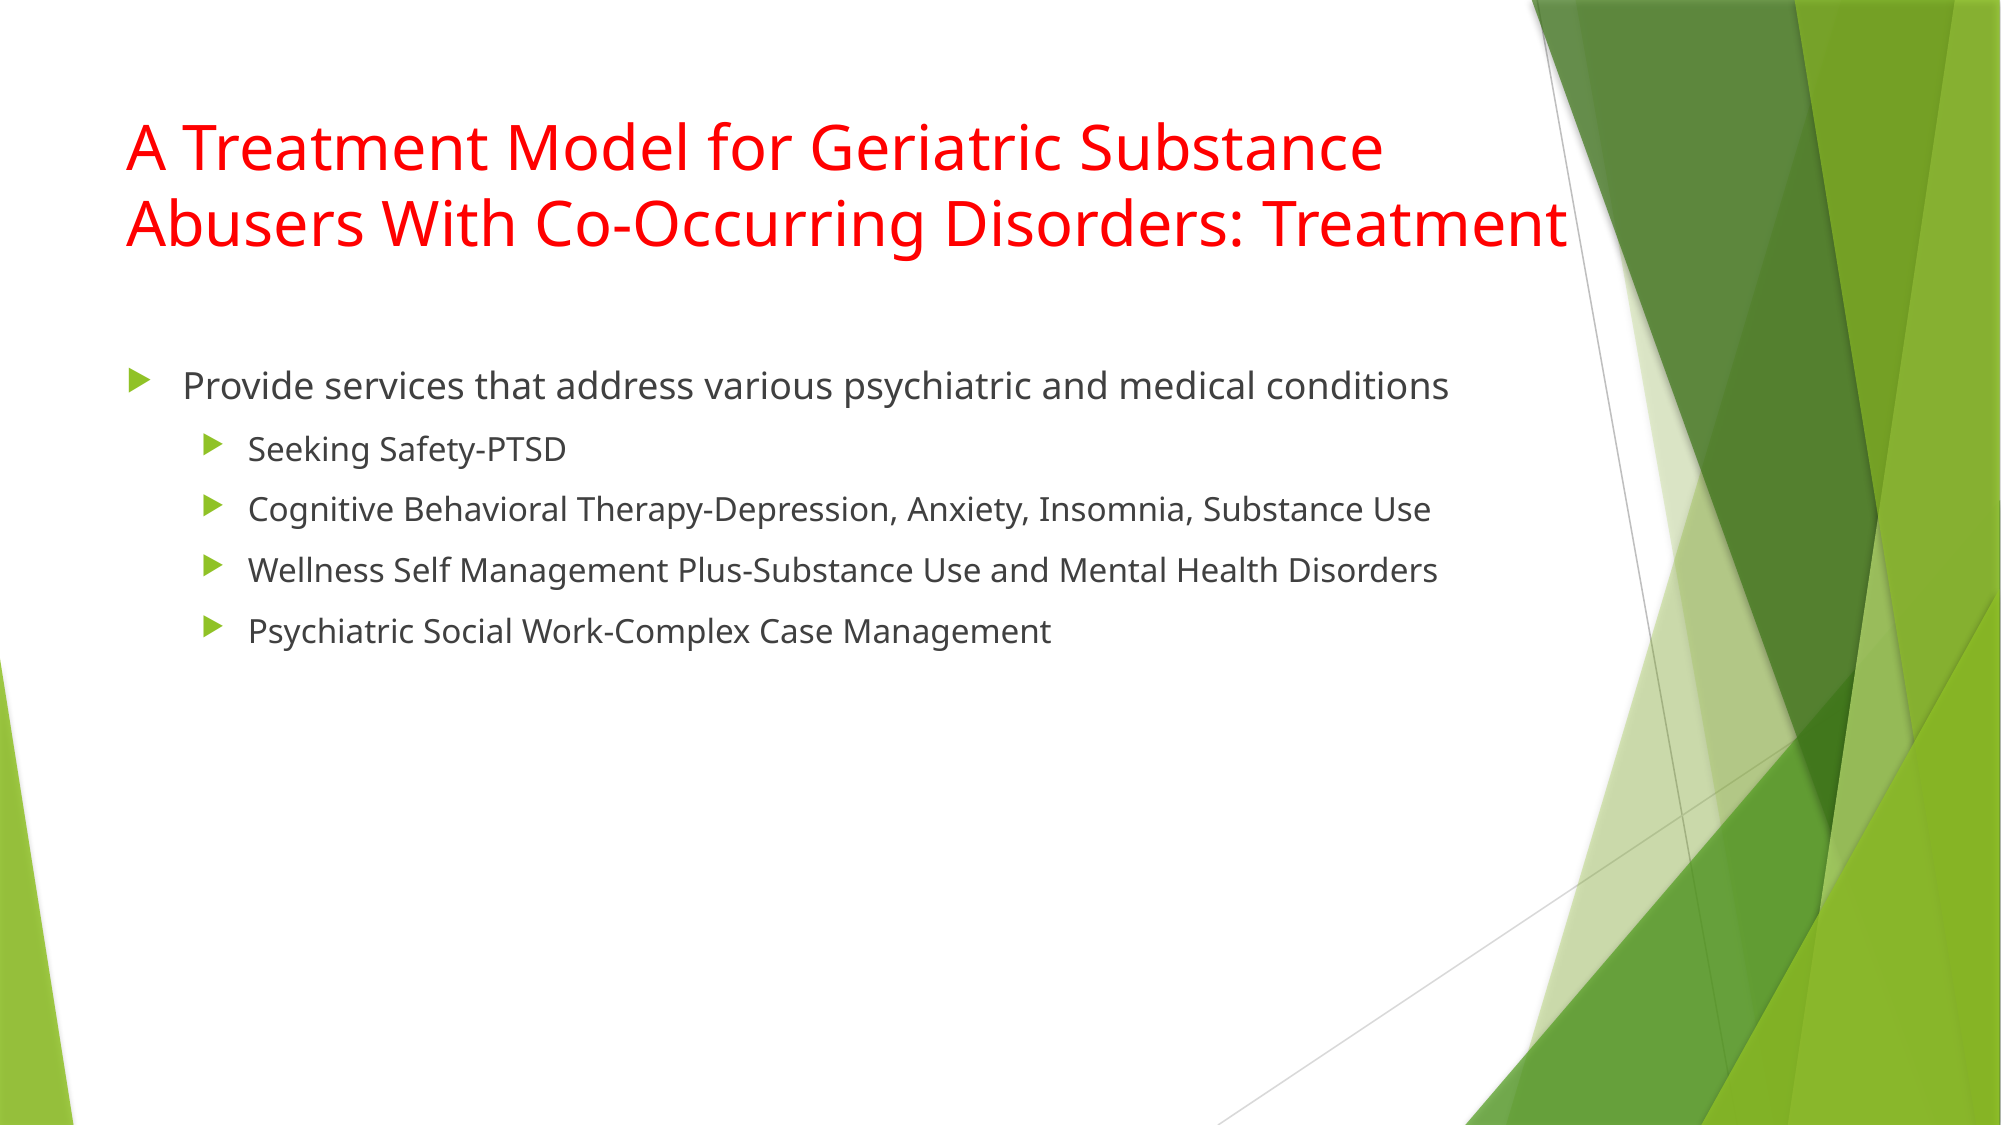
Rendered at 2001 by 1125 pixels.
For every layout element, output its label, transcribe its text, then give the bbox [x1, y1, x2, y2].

title A Treatment Model for Geriatric Substance Abusers With Co-Occurring Disorders: Treatment [111, 99, 1591, 317]
list Provide services that address various psychiatric and medical conditions Seeking Safety-PTSD Cognitive Behavioral Therapy-Depression, Anxiety, Insomnia, Substance Use Wellness Self Management Plus-Substance Use and Mental Health Disorders Psychiatric Social Work-Complex Case Management [111, 354, 1663, 1038]
